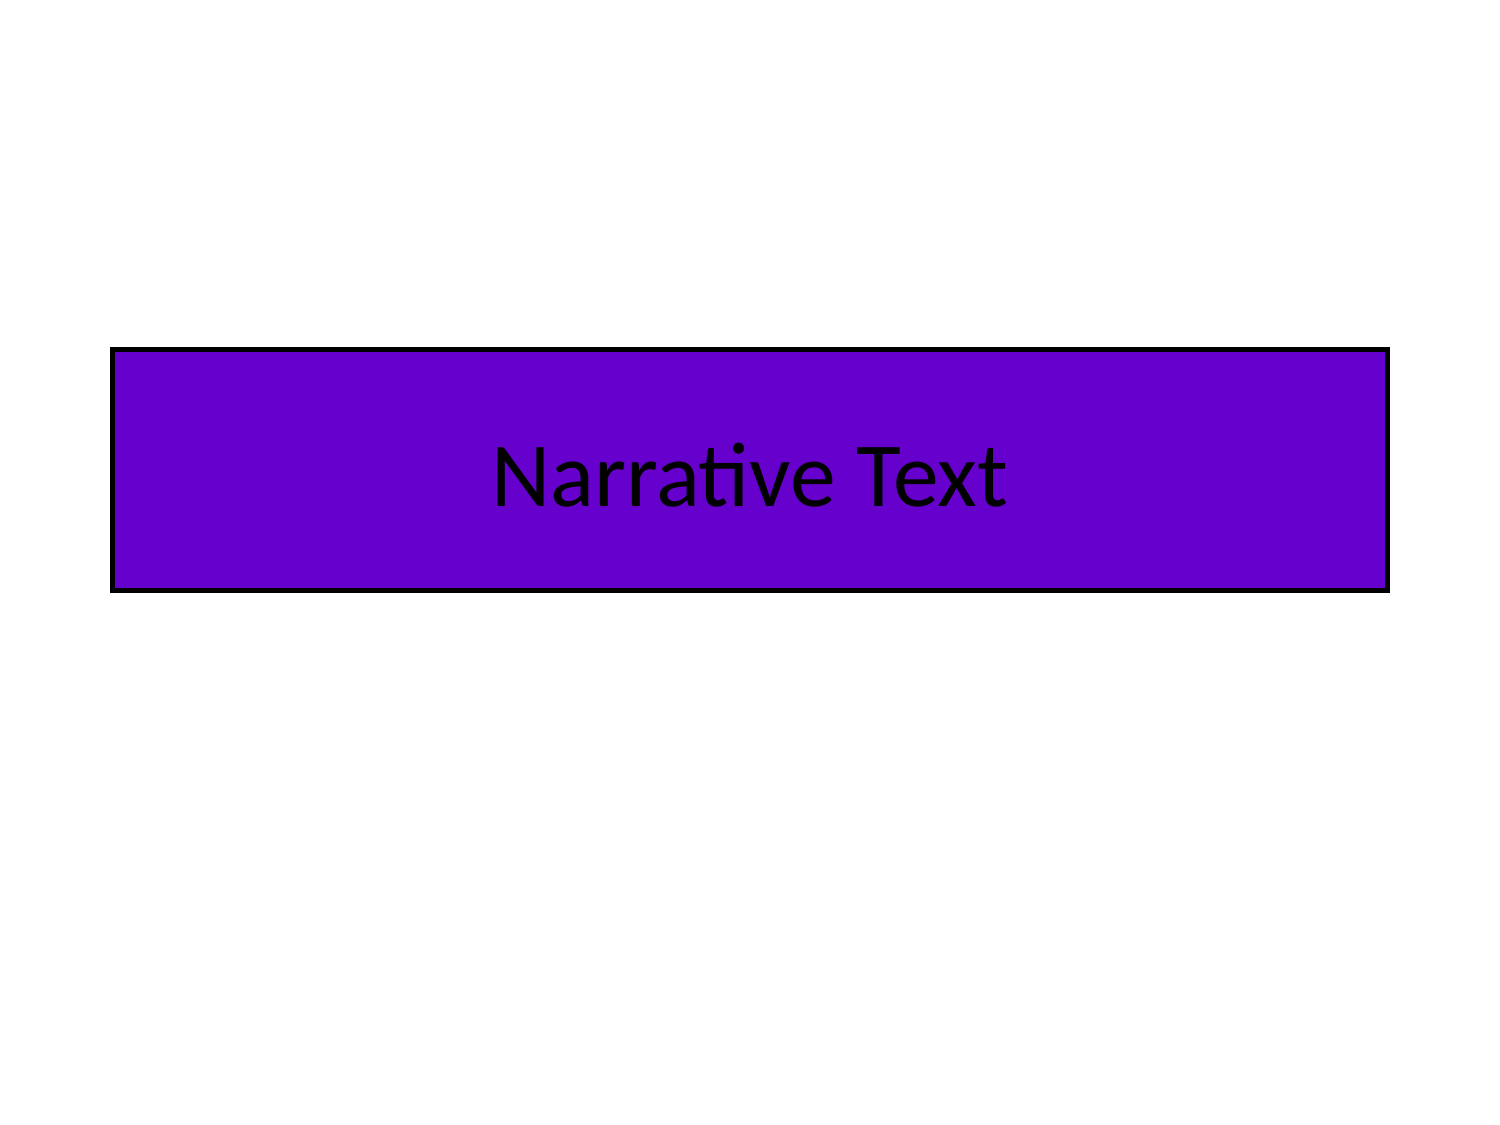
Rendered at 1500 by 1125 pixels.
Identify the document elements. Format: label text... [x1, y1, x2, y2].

title Narrative Text [112, 349, 1388, 591]
